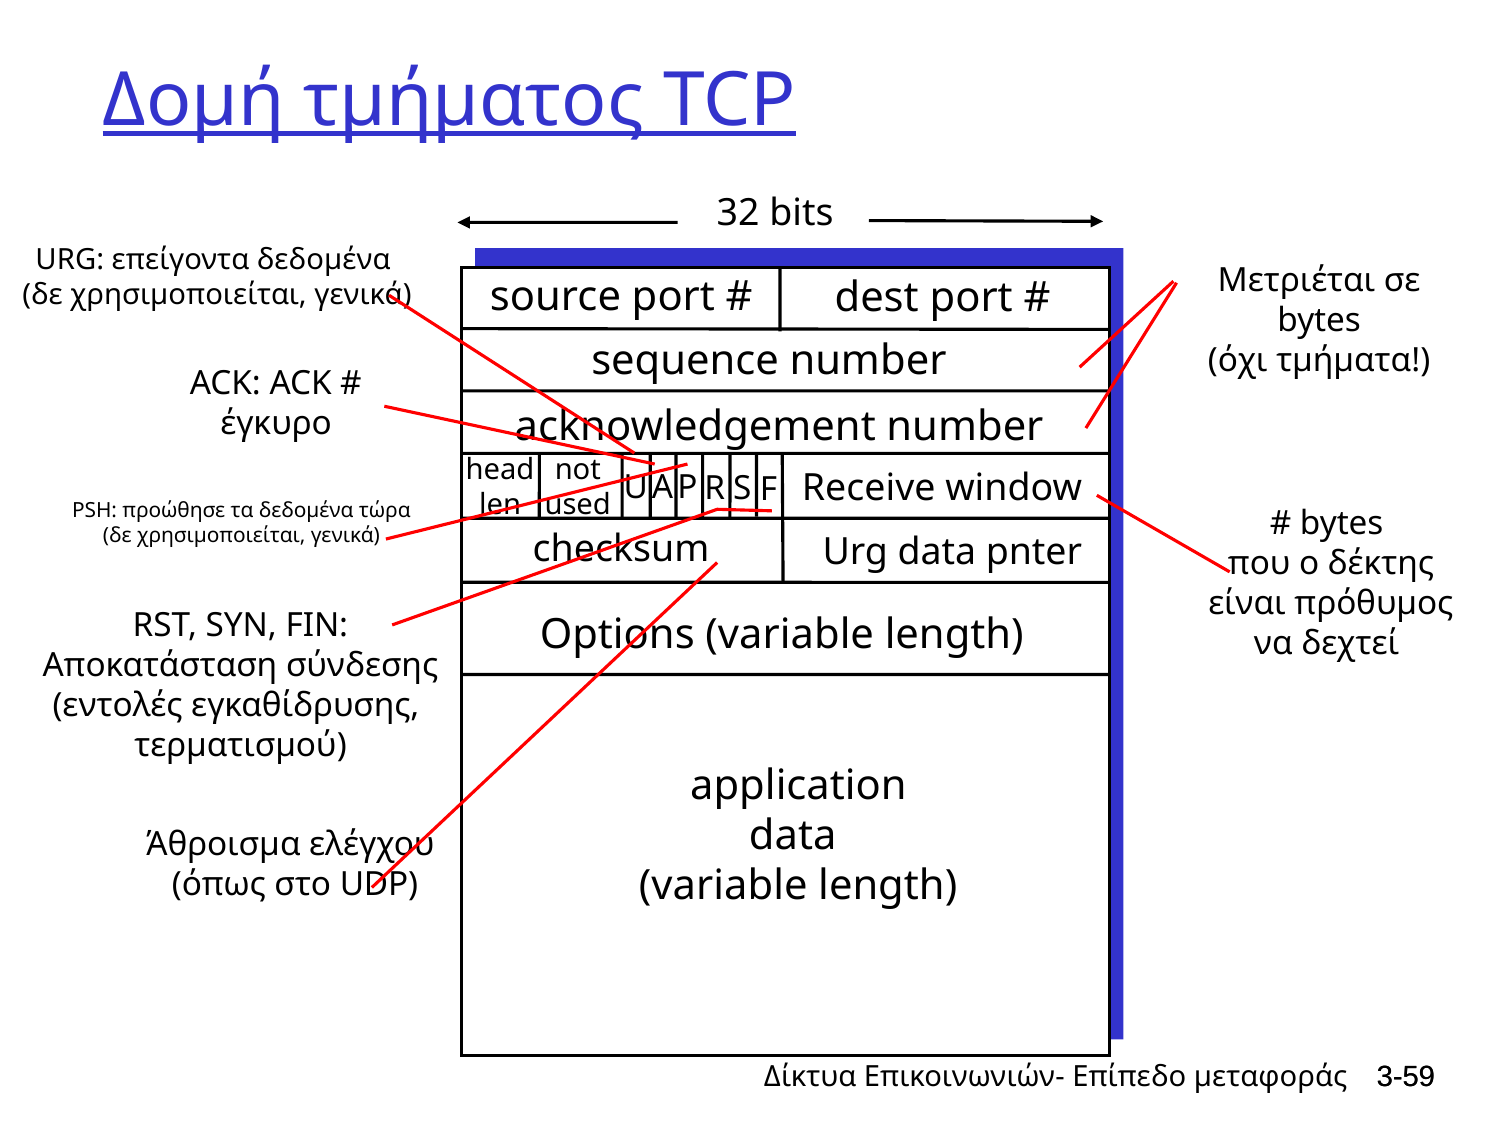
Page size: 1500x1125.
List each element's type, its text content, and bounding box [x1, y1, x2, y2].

text_box # bytes που ο δέκτης είναι πρόθυμος να δεχτεί [1193, 494, 1469, 714]
text_box Άθροισμα ελέγχου (όπως στο UDP) [131, 814, 447, 910]
text_box Δίκτυα Επικοινωνιών- Επίπεδο μεταφοράς [699, 1049, 1339, 1125]
title Δομή τμήματος TCP [87, 30, 1363, 160]
text_box 3-59 [1339, 1049, 1450, 1125]
text_box RST, SYN, FIN: Αποκατάσταση σύνδεσης (εντολές εγκαθίδρυσης, τερματισμού) [27, 595, 447, 771]
text_box [392, 605, 447, 625]
text_box Μετριέται σε bytes (όχι τμήματα!) [1193, 250, 1446, 385]
text_box PSH: προώθησε τα δεδομένα τώρα (δε χρησιμοποιείται, γενικά) [57, 489, 426, 555]
text_box ACK: ACK # έγκυρο [175, 353, 377, 449]
text_box URG: επείγοντα δεδομένα (δε χρησιμοποιείται, γενικά) [7, 232, 427, 340]
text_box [452, 180, 1124, 1056]
